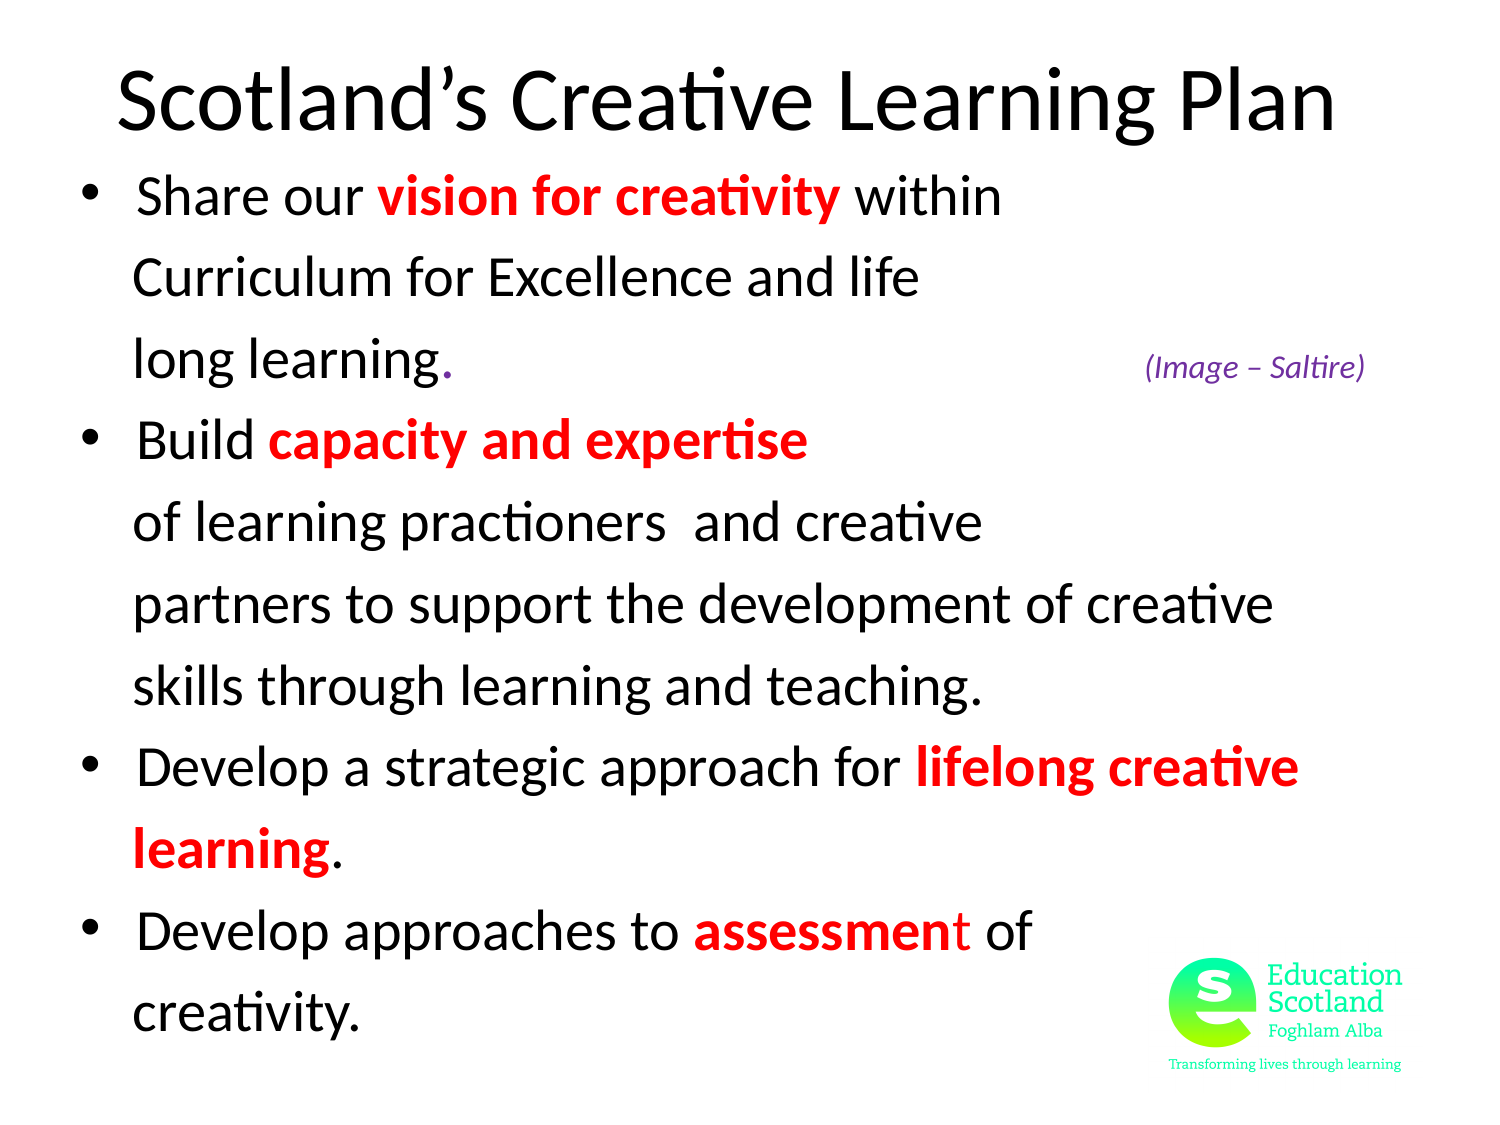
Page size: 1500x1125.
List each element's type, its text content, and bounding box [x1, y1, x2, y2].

title Scotland’s Creative Learning Plan [52, 0, 1404, 188]
picture [1389, 937, 1423, 1093]
list Share our vision for creativity within Curriculum for Excellence and life long learning. (Image – Saltire) Build capacity and expertise of learning practioners and creative partners to support the development of creative skills through learning and teaching. Develop a strategic approach for lifelong creative learning. Develop approaches to assessment of creativity. [64, 148, 1389, 1105]
